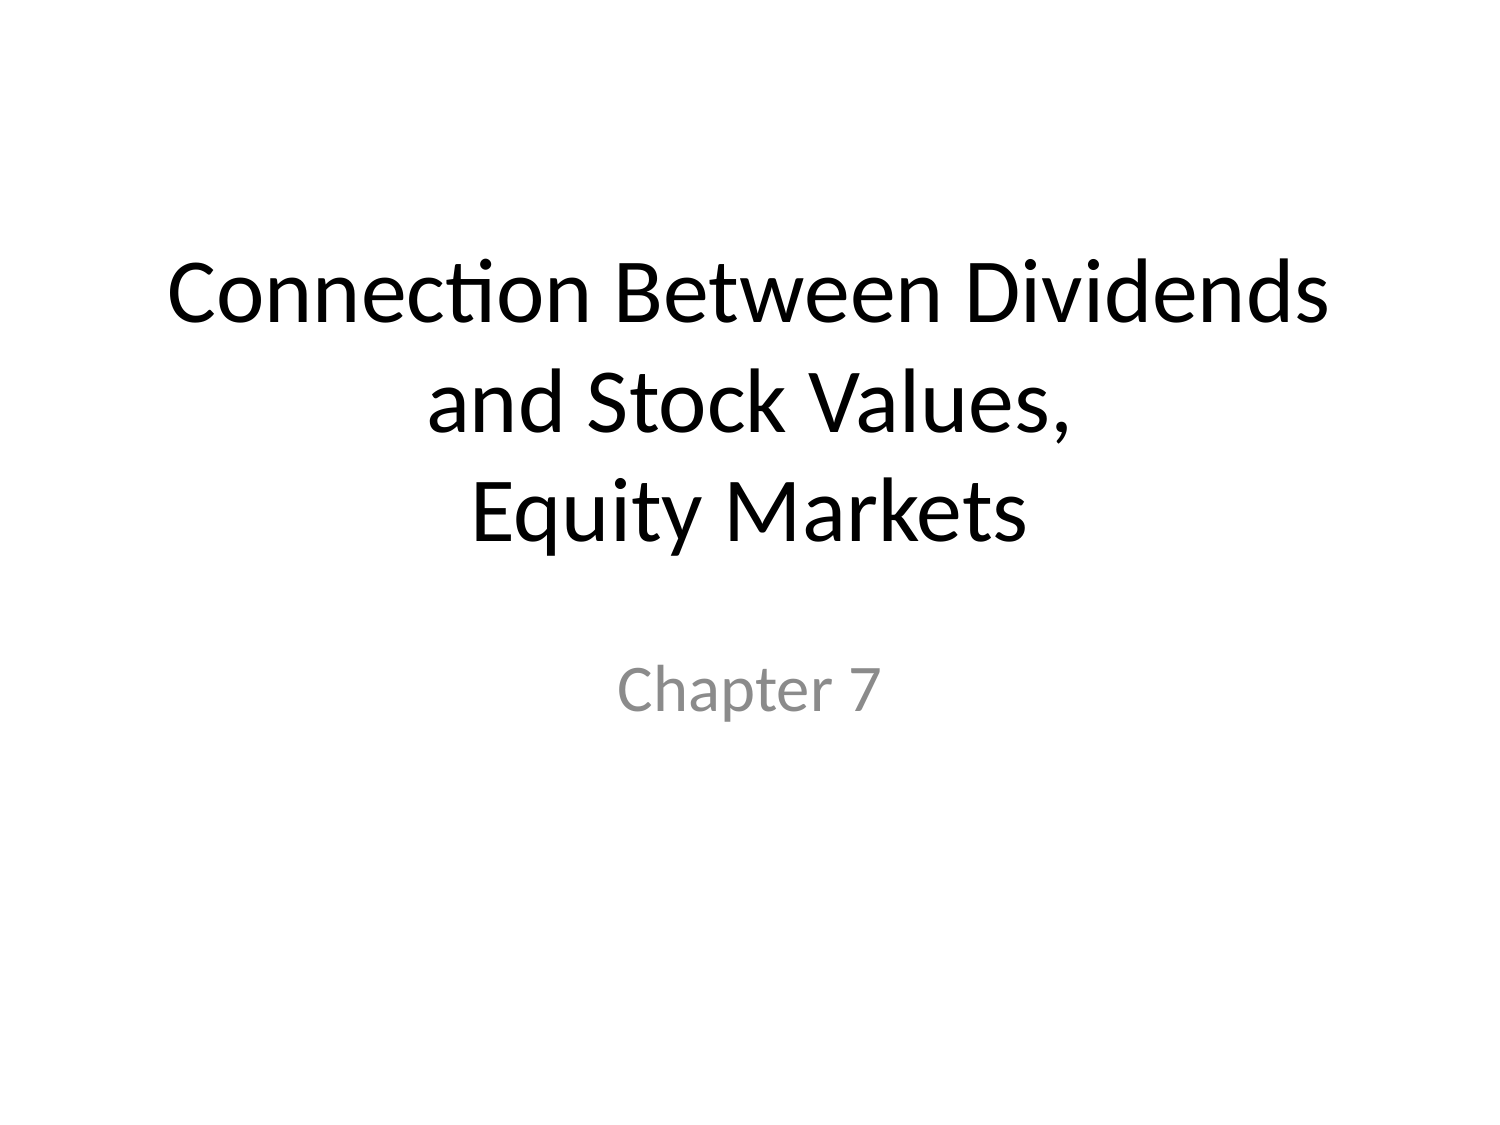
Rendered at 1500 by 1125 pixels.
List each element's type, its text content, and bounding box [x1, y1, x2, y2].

subtitle Chapter 7 [225, 637, 1275, 925]
title Connection Between Dividends and Stock Values, Equity Markets [112, 200, 1388, 591]
